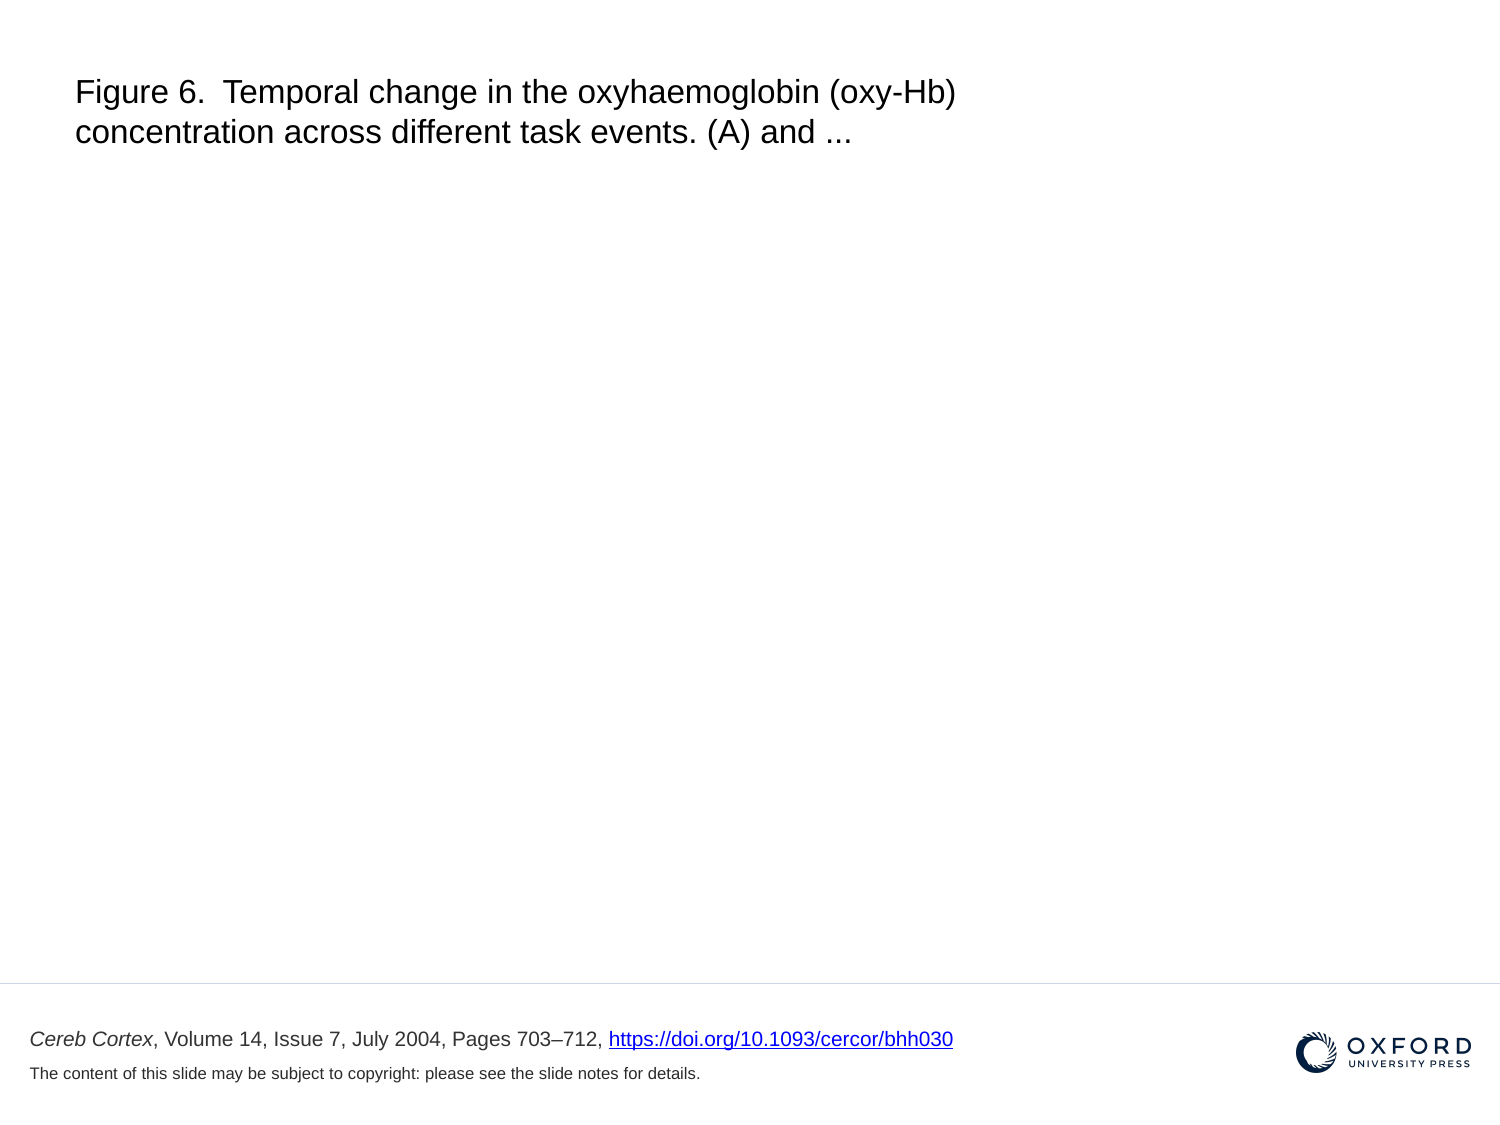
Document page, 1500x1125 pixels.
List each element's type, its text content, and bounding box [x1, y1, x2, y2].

footer Cereb Cortex, Volume 14, Issue 7, July 2004, Pages 703–712, https://doi.org/10.1093/cercor/bhh030 The content of this slide may be subject to copyright: please see the slide notes for details. [0, 983, 1260, 1125]
title Figure 6. Temporal change in the oxyhaemoglobin (oxy-Hb) concentration across different task events. (A) and ... [75, 69, 1078, 171]
picture [1296, 1032, 1471, 1073]
